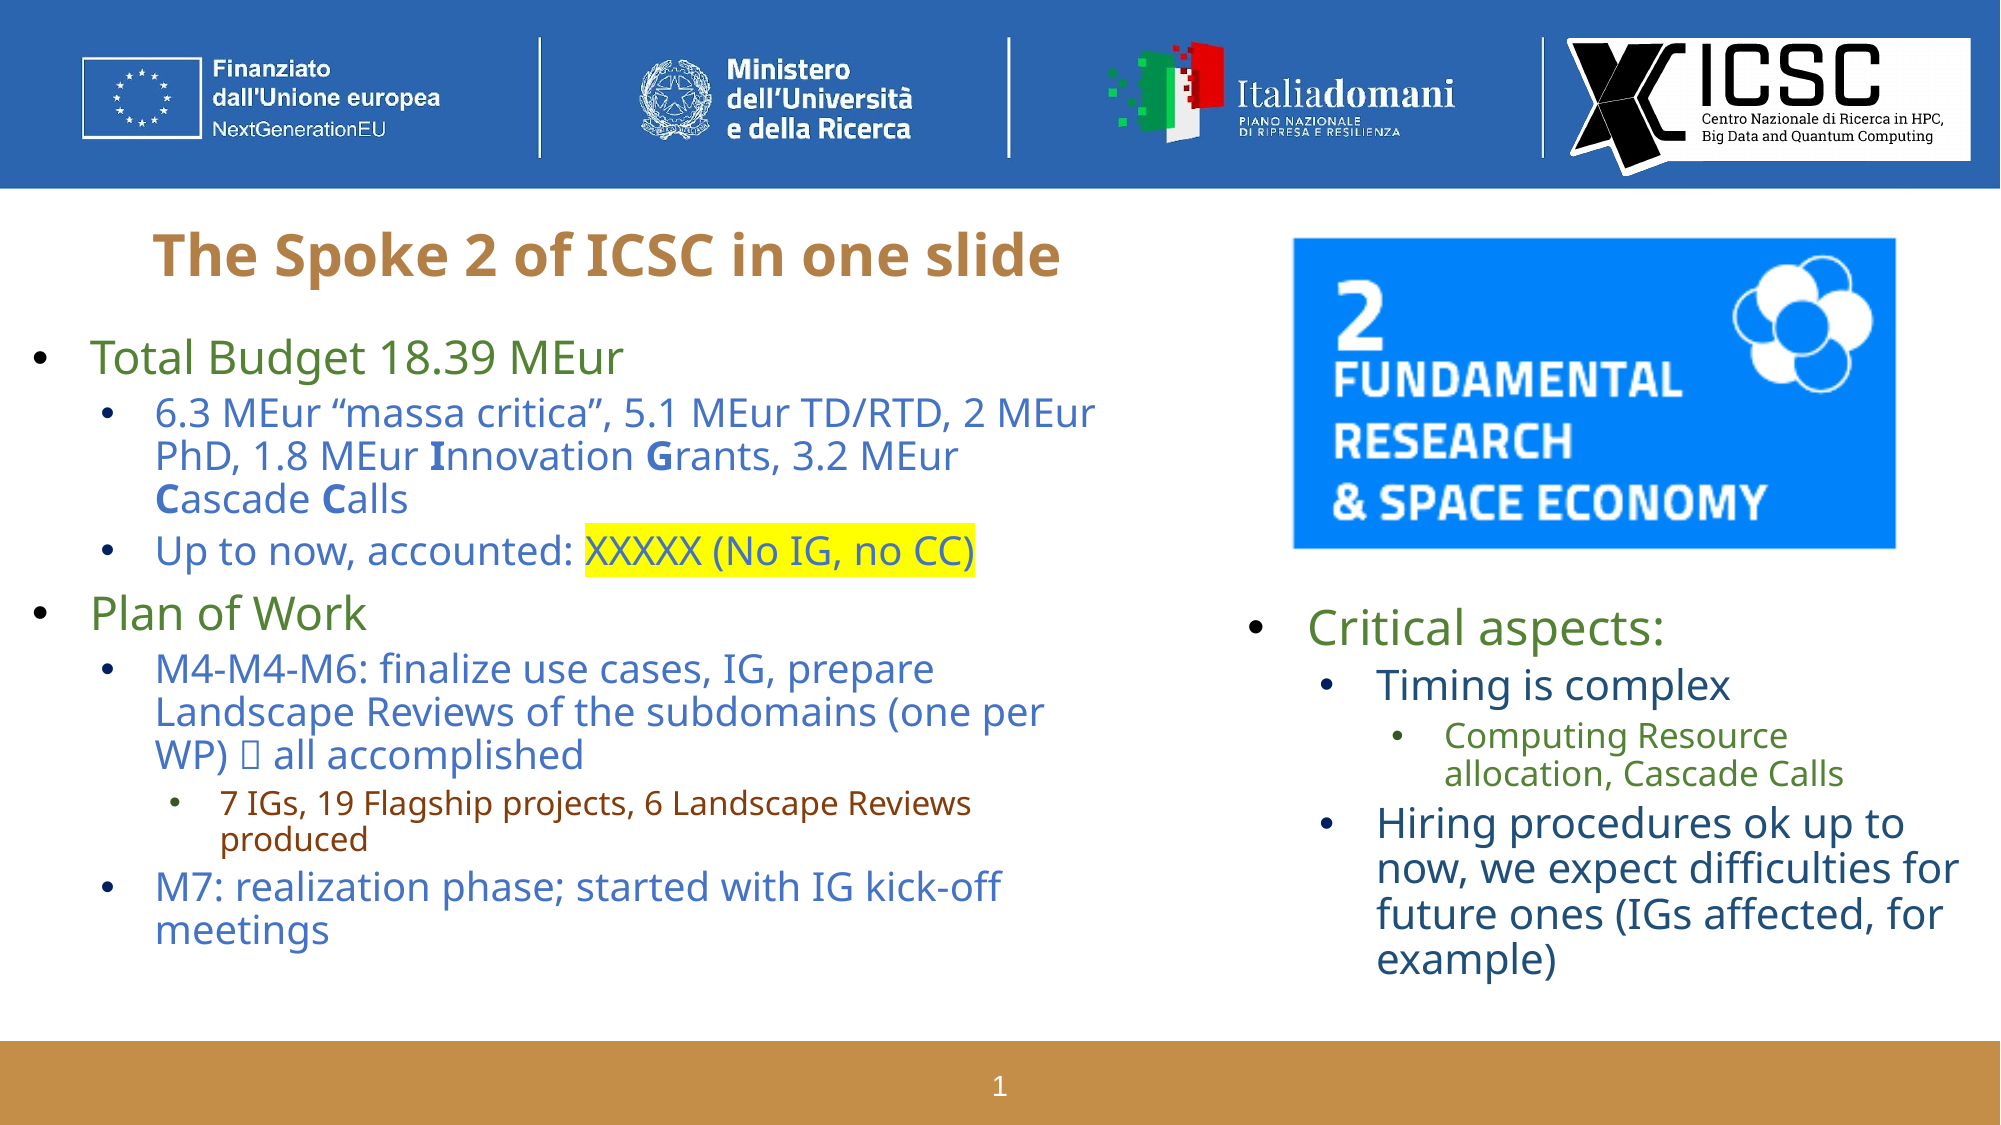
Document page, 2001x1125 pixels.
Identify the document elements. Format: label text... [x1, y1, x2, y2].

picture [0, 1041, 2000, 1125]
slide_number 1 [774, 1054, 1225, 1115]
picture [1276, 218, 1903, 566]
picture [0, 0, 2000, 196]
list Total Budget 18.39 MEur 6.3 MEur “massa critica”, 5.1 MEur TD/RTD, 2 MEur PhD, 1.8 MEur Innovation Grants, 3.2 MEur Cascade Calls Up to now, accounted: XXXXX (No IG, no CC) Plan of Work M4-M4-M6: finalize use cases, IG, prepare Landscape Reviews of the subdomains (one per WP)  all accomplished 7 IGs, 19 Flagship projects, 6 Landscape Reviews produced M7: realization phase; started with IG kick-off meetings [9, 327, 1133, 965]
text_box Critical aspects: Timing is complex Computing Resource allocation, Cascade Calls Hiring procedures ok up to now, we expect difficulties for future ones (IGs affected, for example) [1224, 595, 1980, 995]
title The Spoke 2 of ICSC in one slide [137, 219, 1274, 348]
